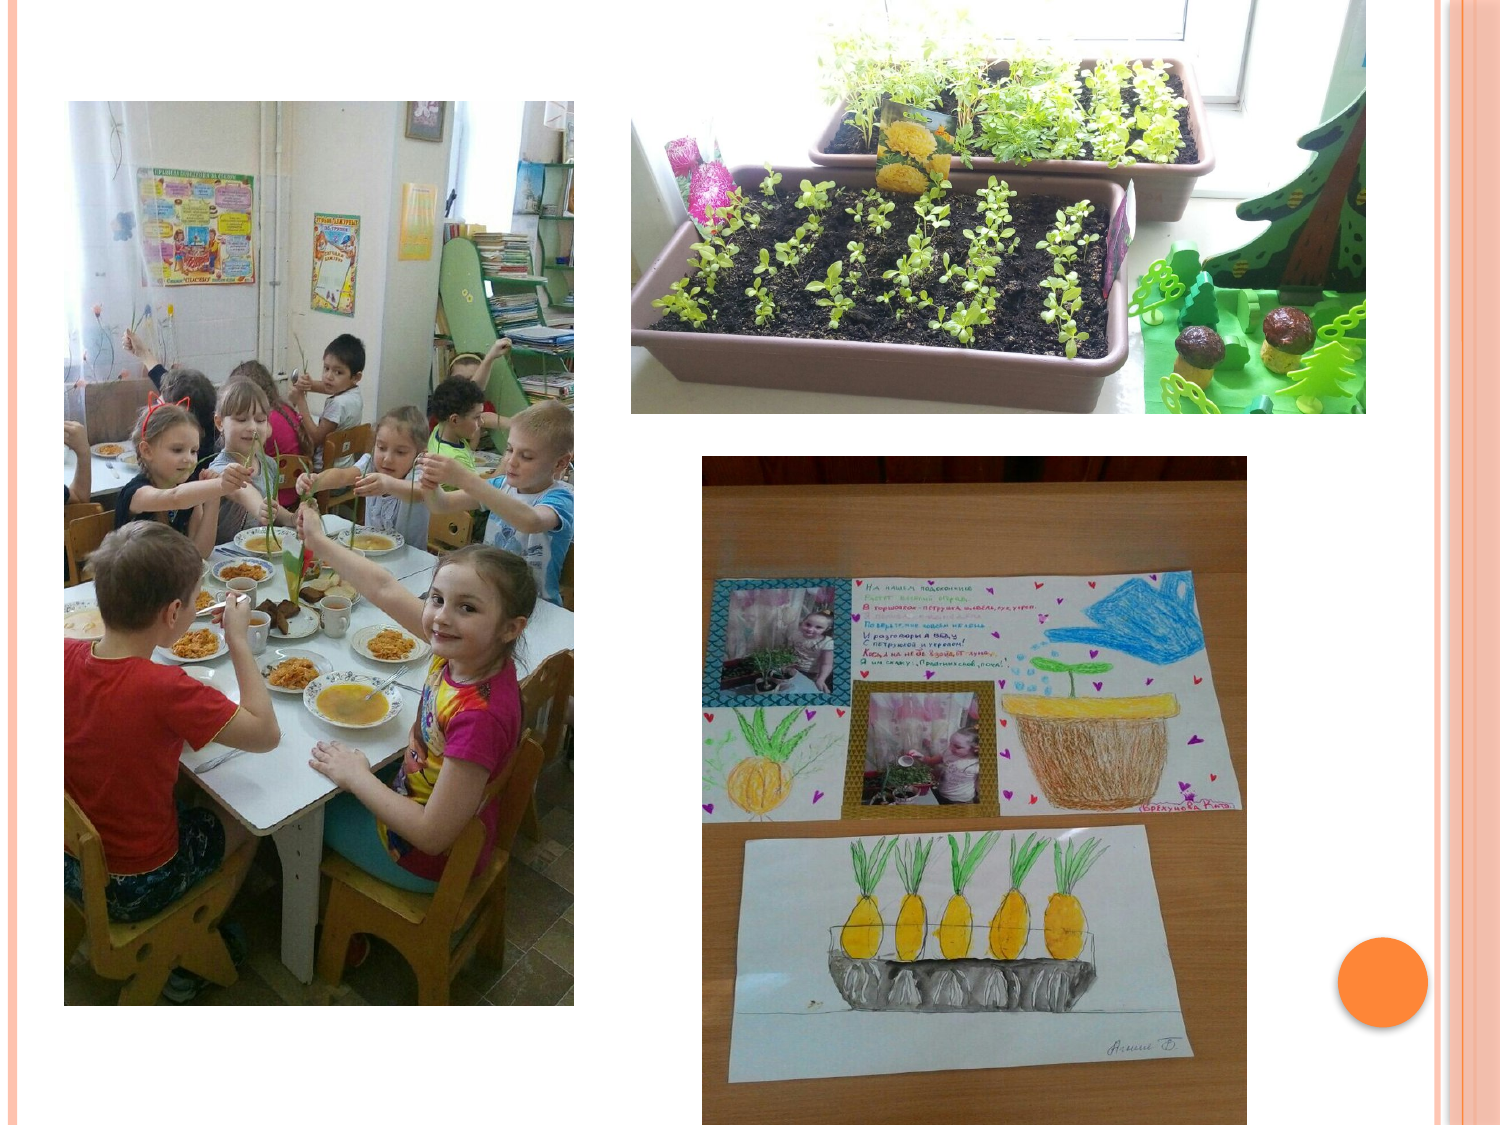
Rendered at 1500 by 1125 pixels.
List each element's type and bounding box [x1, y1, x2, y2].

list [64, 101, 575, 1006]
picture [702, 455, 1247, 1125]
picture [631, 0, 1367, 414]
